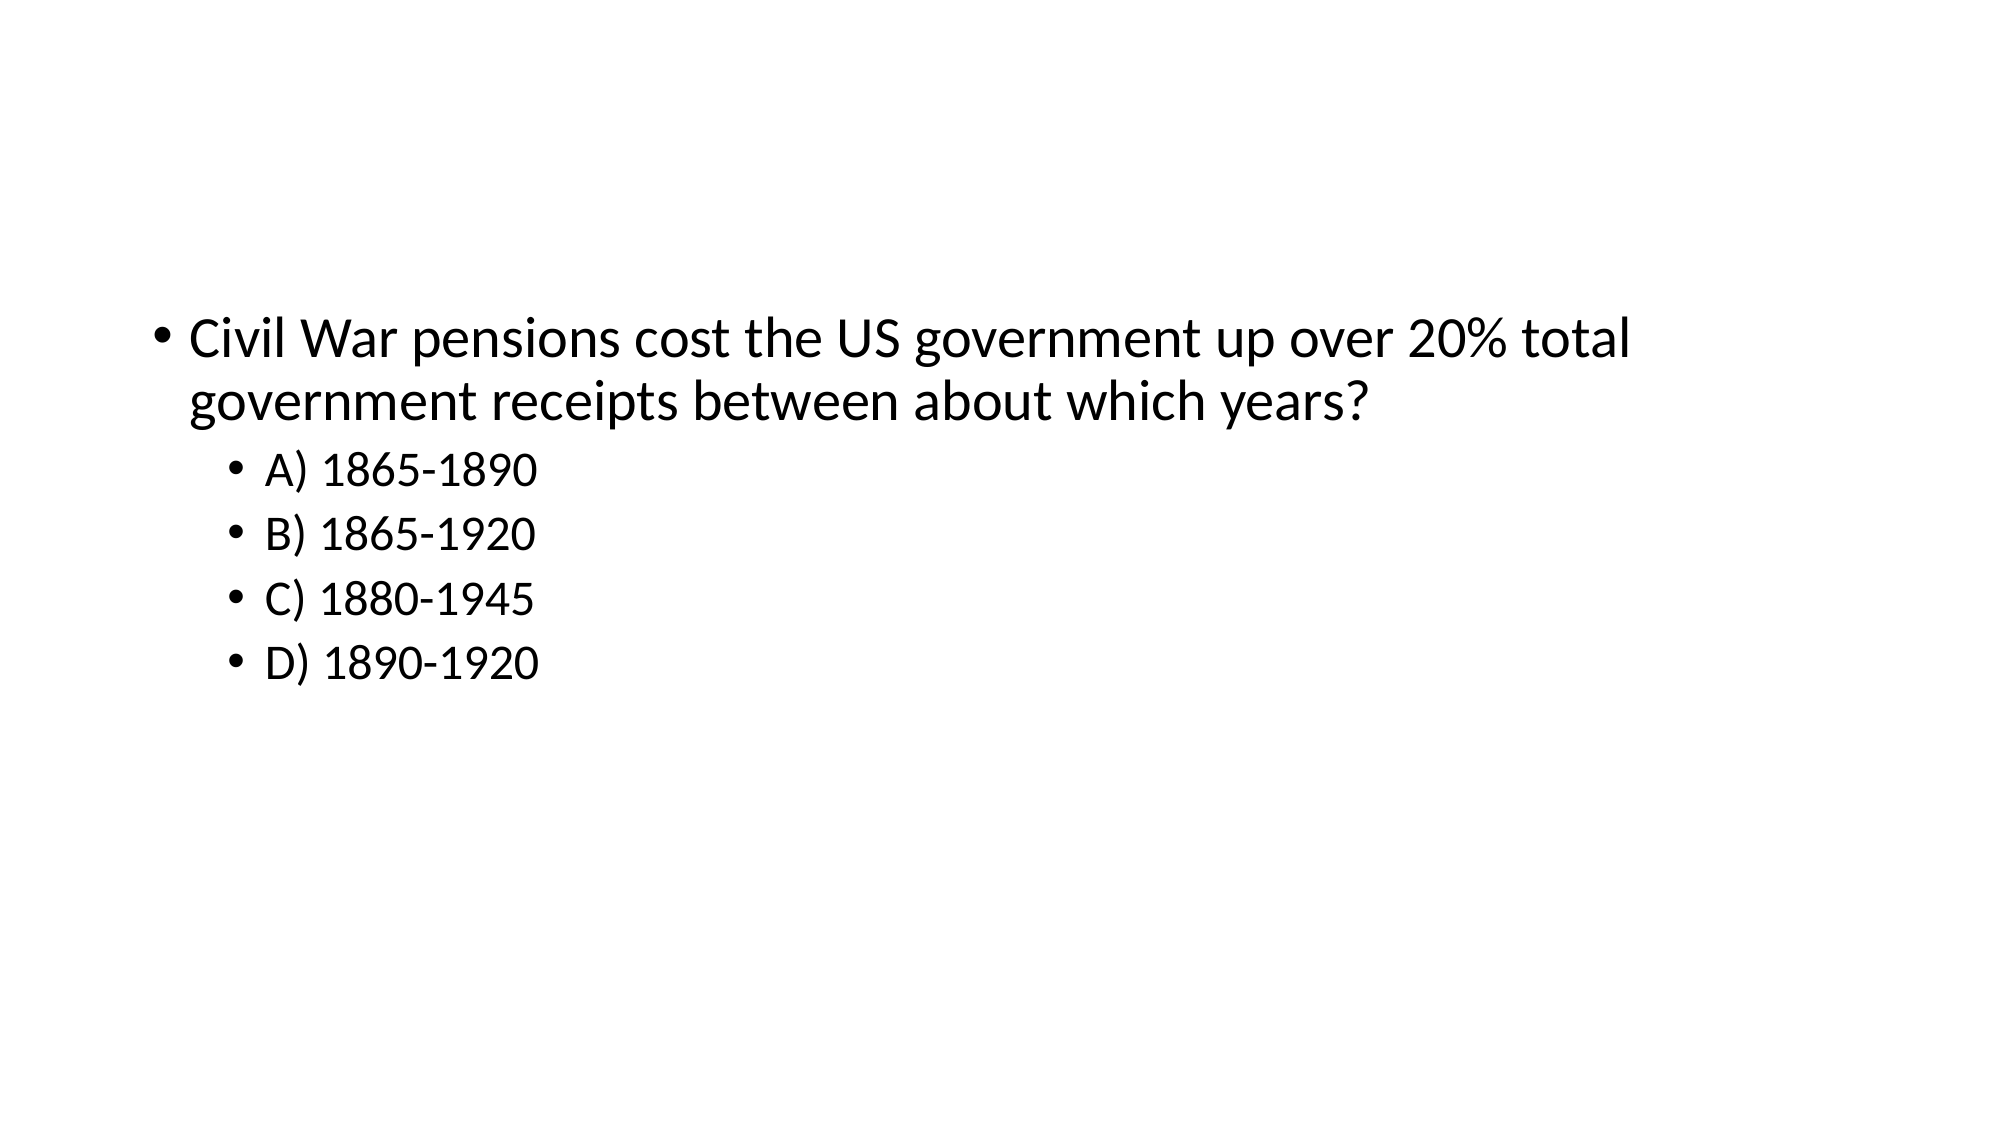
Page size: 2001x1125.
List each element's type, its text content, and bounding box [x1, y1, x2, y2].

list Civil War pensions cost the US government up over 20% total government receipts between about which years? A) 1865-1890 B) 1865-1920 C) 1880-1945 D) 1890-1920 [137, 299, 1863, 1014]
